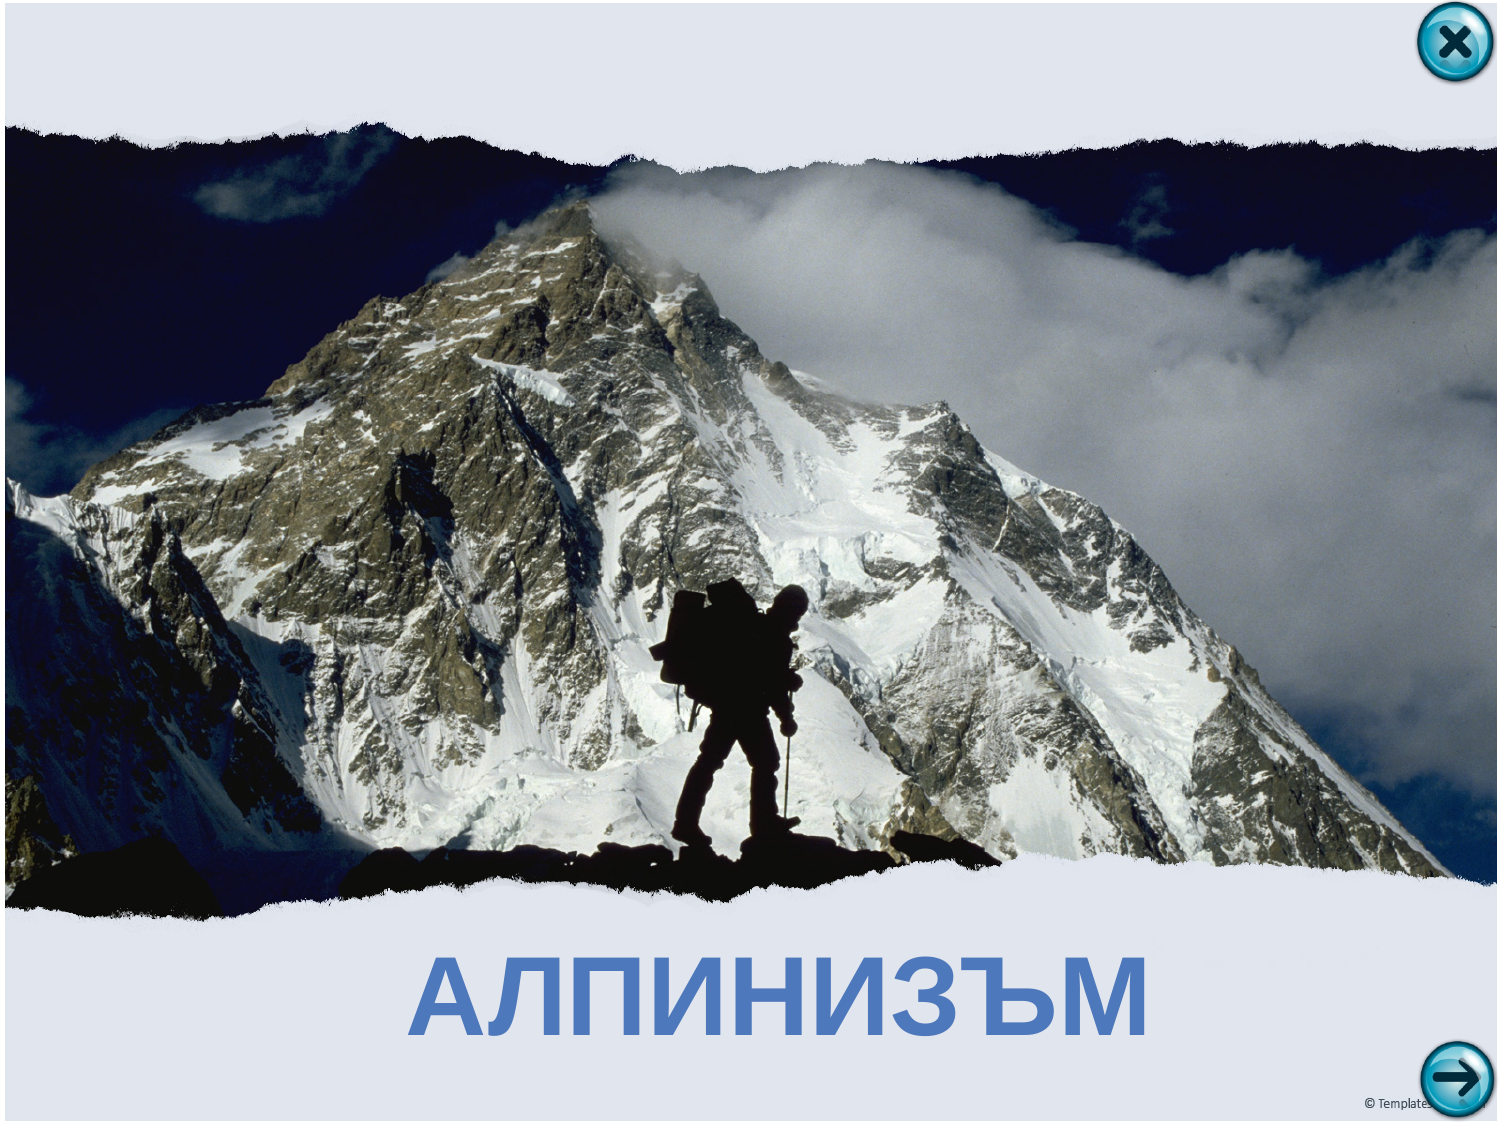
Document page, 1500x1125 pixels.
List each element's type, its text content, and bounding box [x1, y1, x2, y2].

picture [0, 0, 1500, 1125]
text_box Алпинизъм [390, 915, 1168, 1066]
